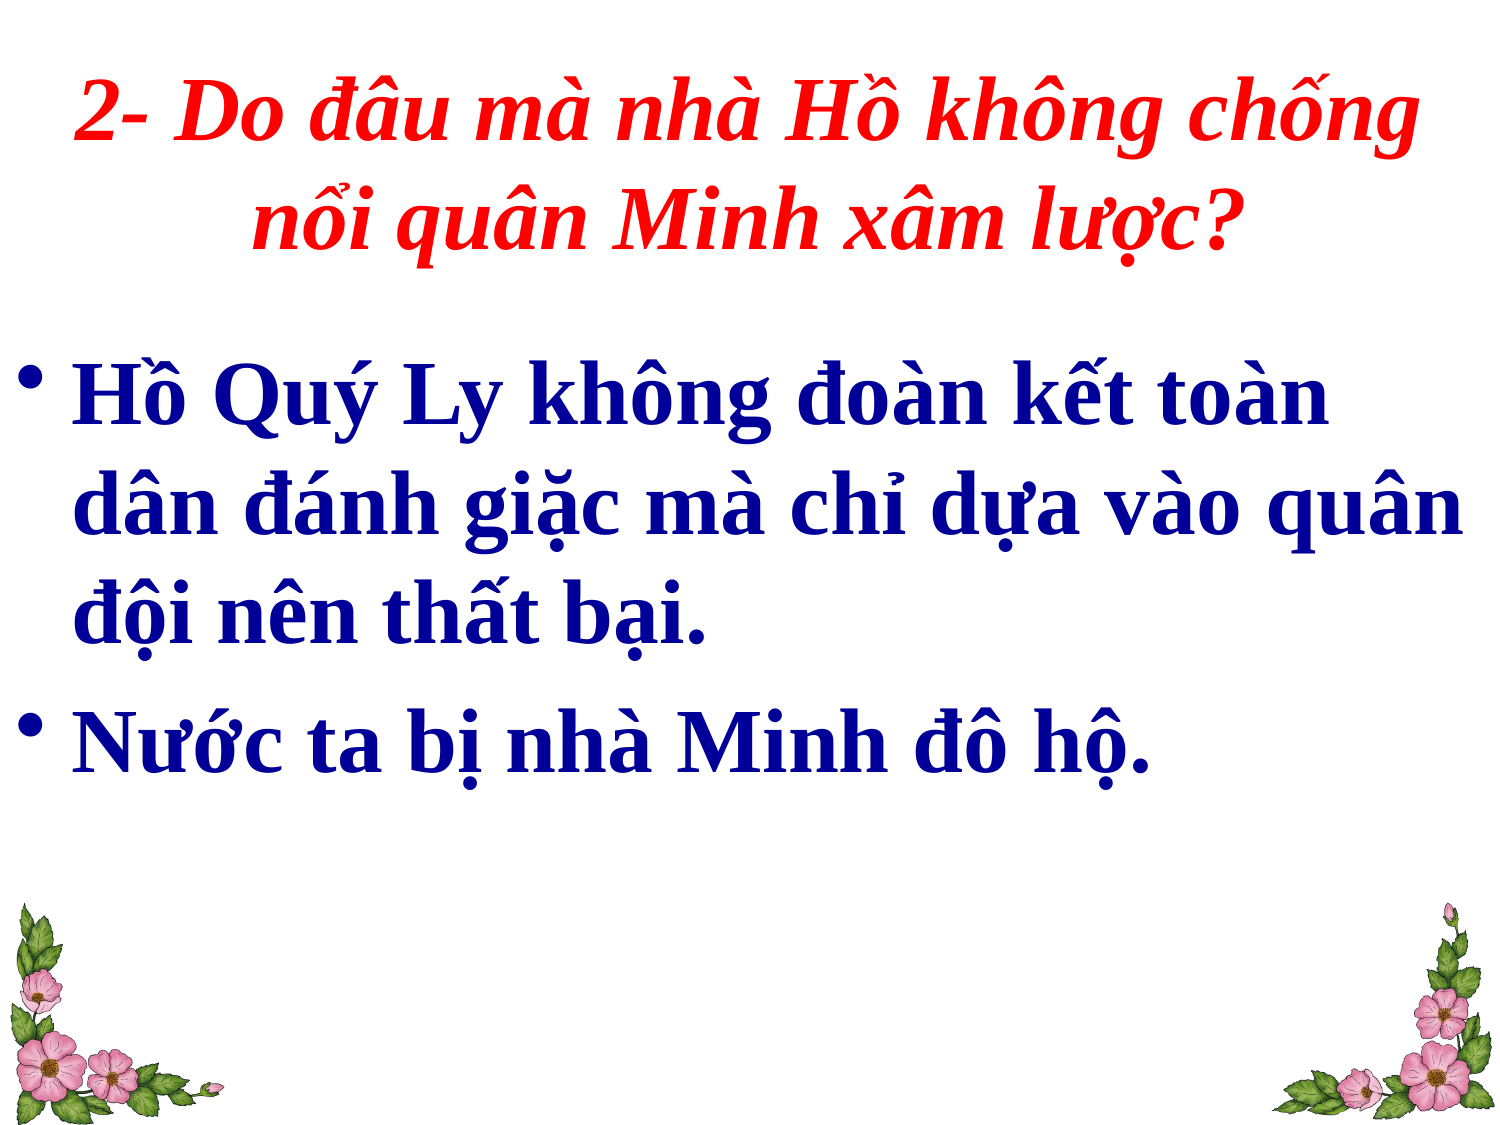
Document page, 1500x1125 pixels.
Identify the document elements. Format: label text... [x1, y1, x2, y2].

picture [1260, 896, 1495, 1125]
picture [3, 899, 229, 1125]
list Hồ Quý Ly không đoàn kết toàn dân đánh giặc mà chỉ dựa vào quân đội nên thất bại. Nước ta bị nhà Minh đô hộ. [0, 324, 1500, 1125]
title 2- Do đâu mà nhà Hồ không chống nổi quân Minh xâm lược? [0, 16, 1500, 301]
